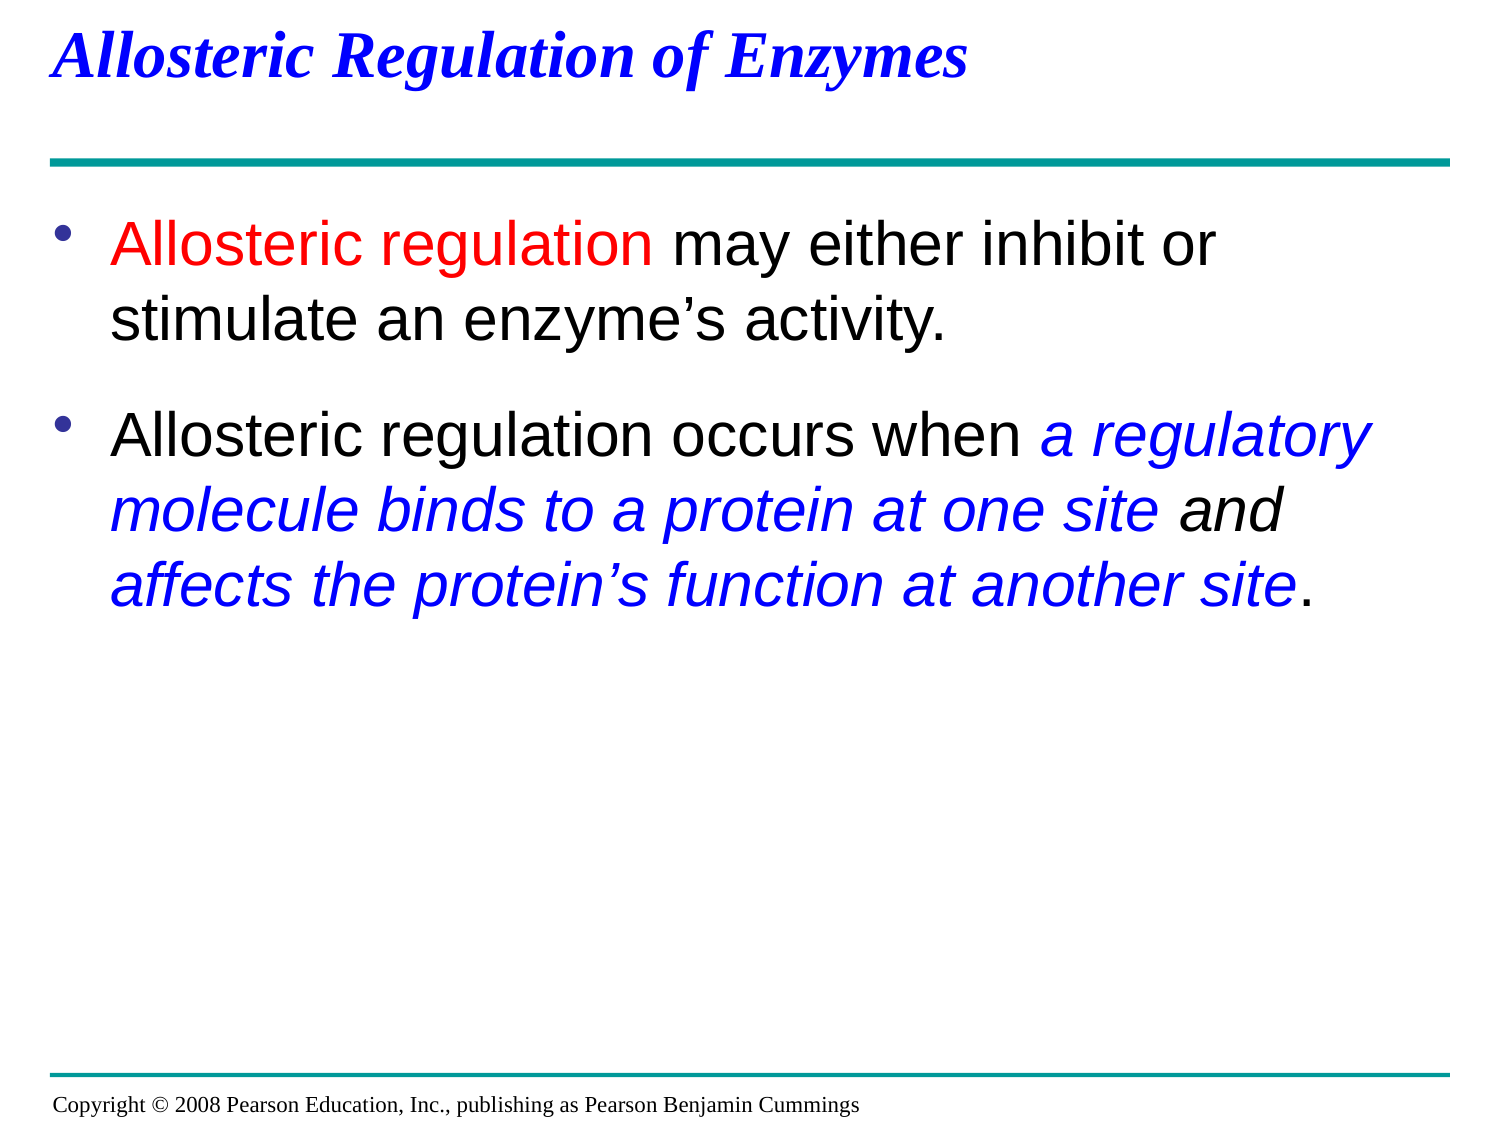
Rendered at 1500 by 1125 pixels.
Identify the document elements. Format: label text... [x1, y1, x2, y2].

text_box Copyright © 2008 Pearson Education, Inc., publishing as Pearson Benjamin Cummings [37, 1082, 938, 1125]
list Allosteric regulation may either inhibit or stimulate an enzyme’s activity. Allosteric regulation occurs when a regulatory molecule binds to a protein at one site and affects the protein’s function at another site. [37, 195, 1438, 650]
title Allosteric Regulation of Enzymes [37, 12, 1438, 102]
